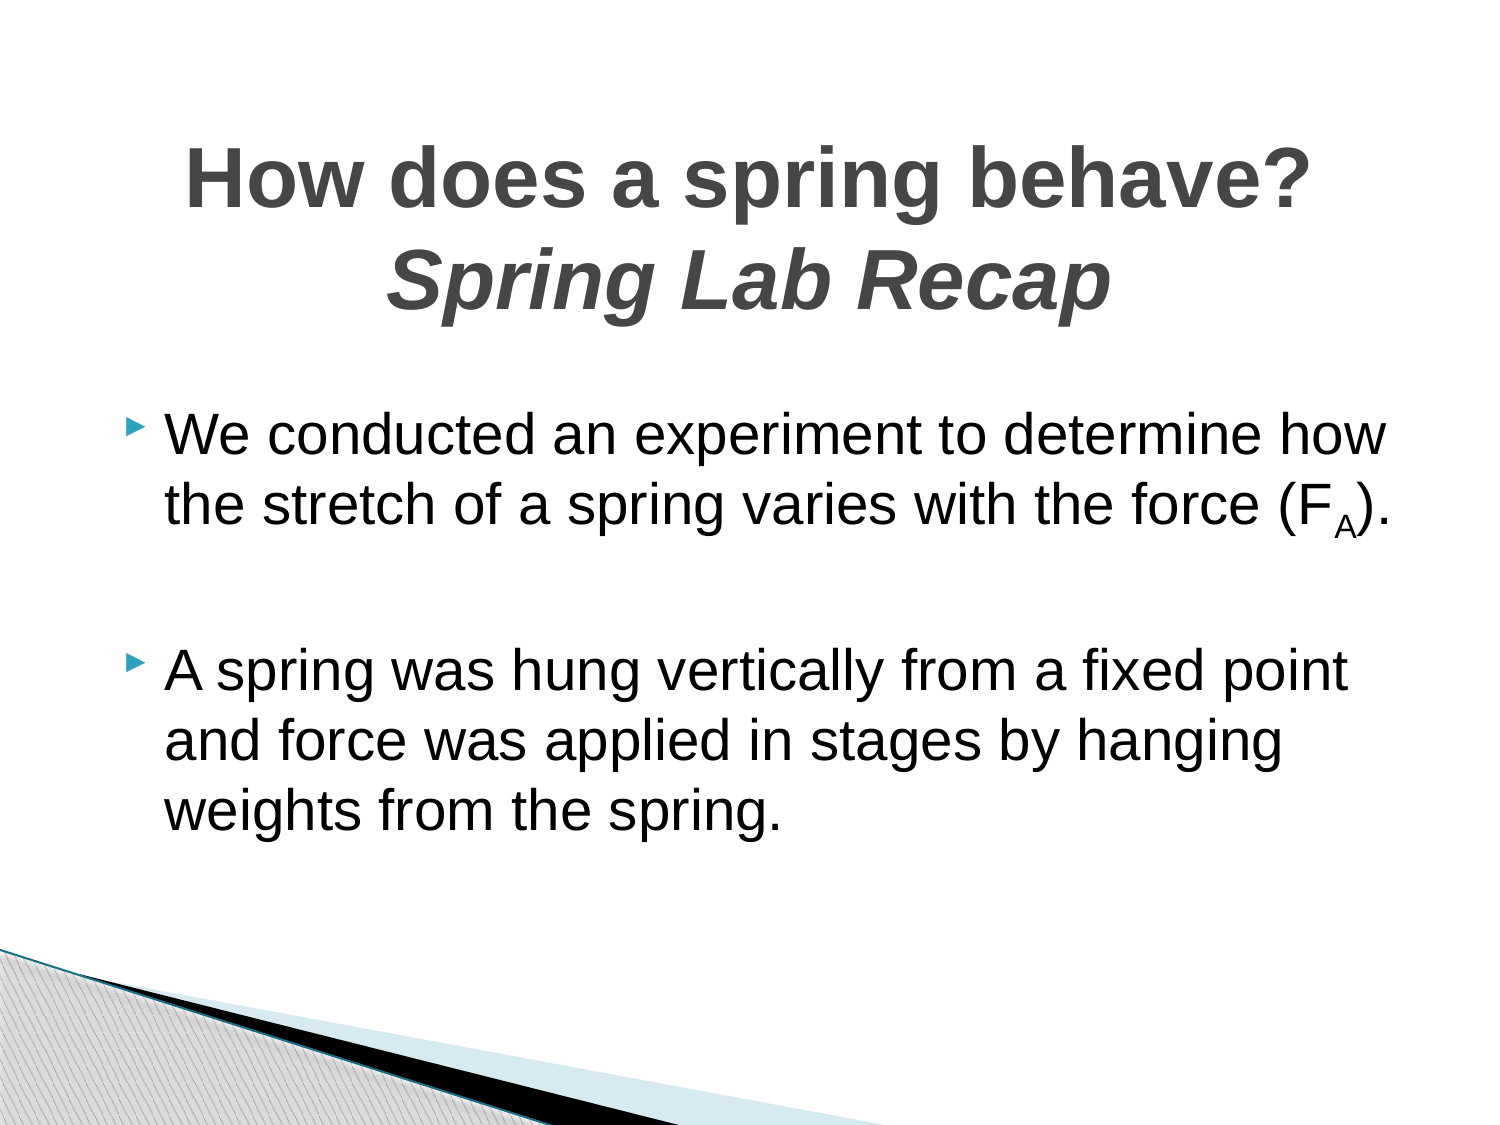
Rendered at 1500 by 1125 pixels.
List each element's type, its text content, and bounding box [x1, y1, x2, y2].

list We conducted an experiment to determine how the stretch of a spring varies with the force (FA). A spring was hung vertically from a fixed point and force was applied in stages by hanging weights from the spring. [90, 374, 1410, 1024]
title How does a spring behave? Spring Lab Recap [75, 75, 1425, 374]
